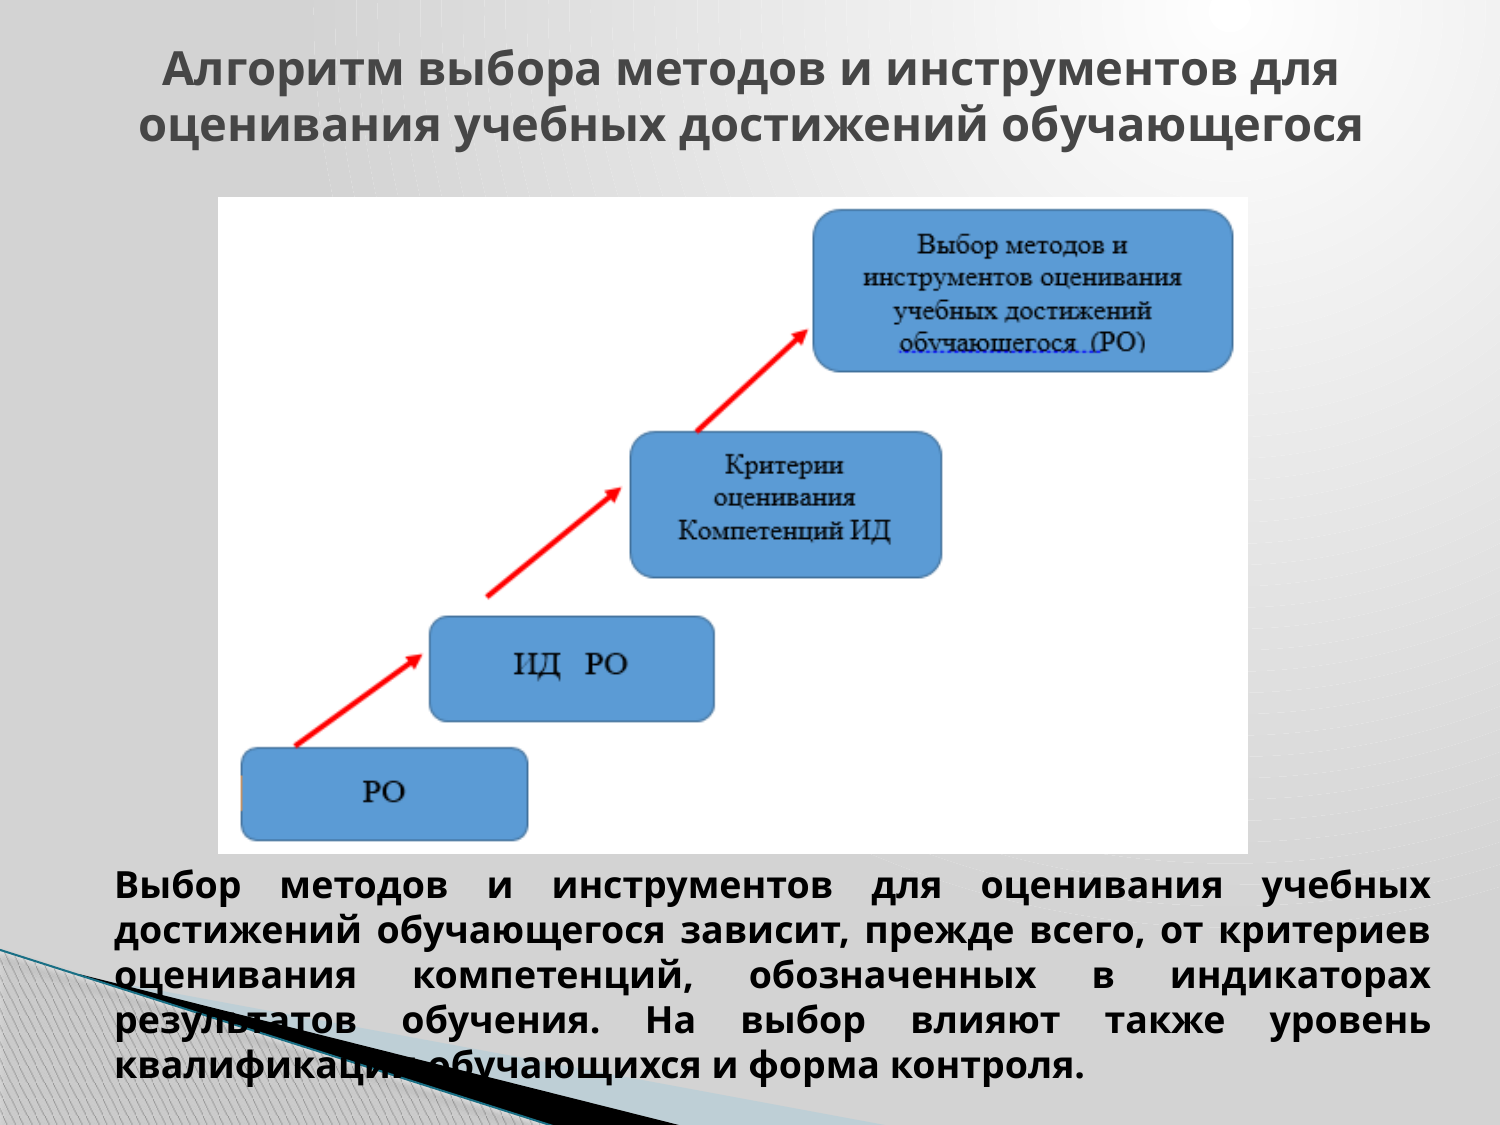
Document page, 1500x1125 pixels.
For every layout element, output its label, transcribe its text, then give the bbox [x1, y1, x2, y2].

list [218, 197, 1248, 855]
text_box Выбор методов и инструментов для оценивания учебных достижений обучающегося зависит, прежде всего, от критериев оценивания компетенций, обозначенных в индикаторах результатов обучения. На выбор влияют также уровень квалификации обучающихся и форма контроля. [99, 853, 1447, 1094]
title Алгоритм выбора методов и инструментов для оценивания учебных достижений обучающегося [76, 30, 1427, 159]
